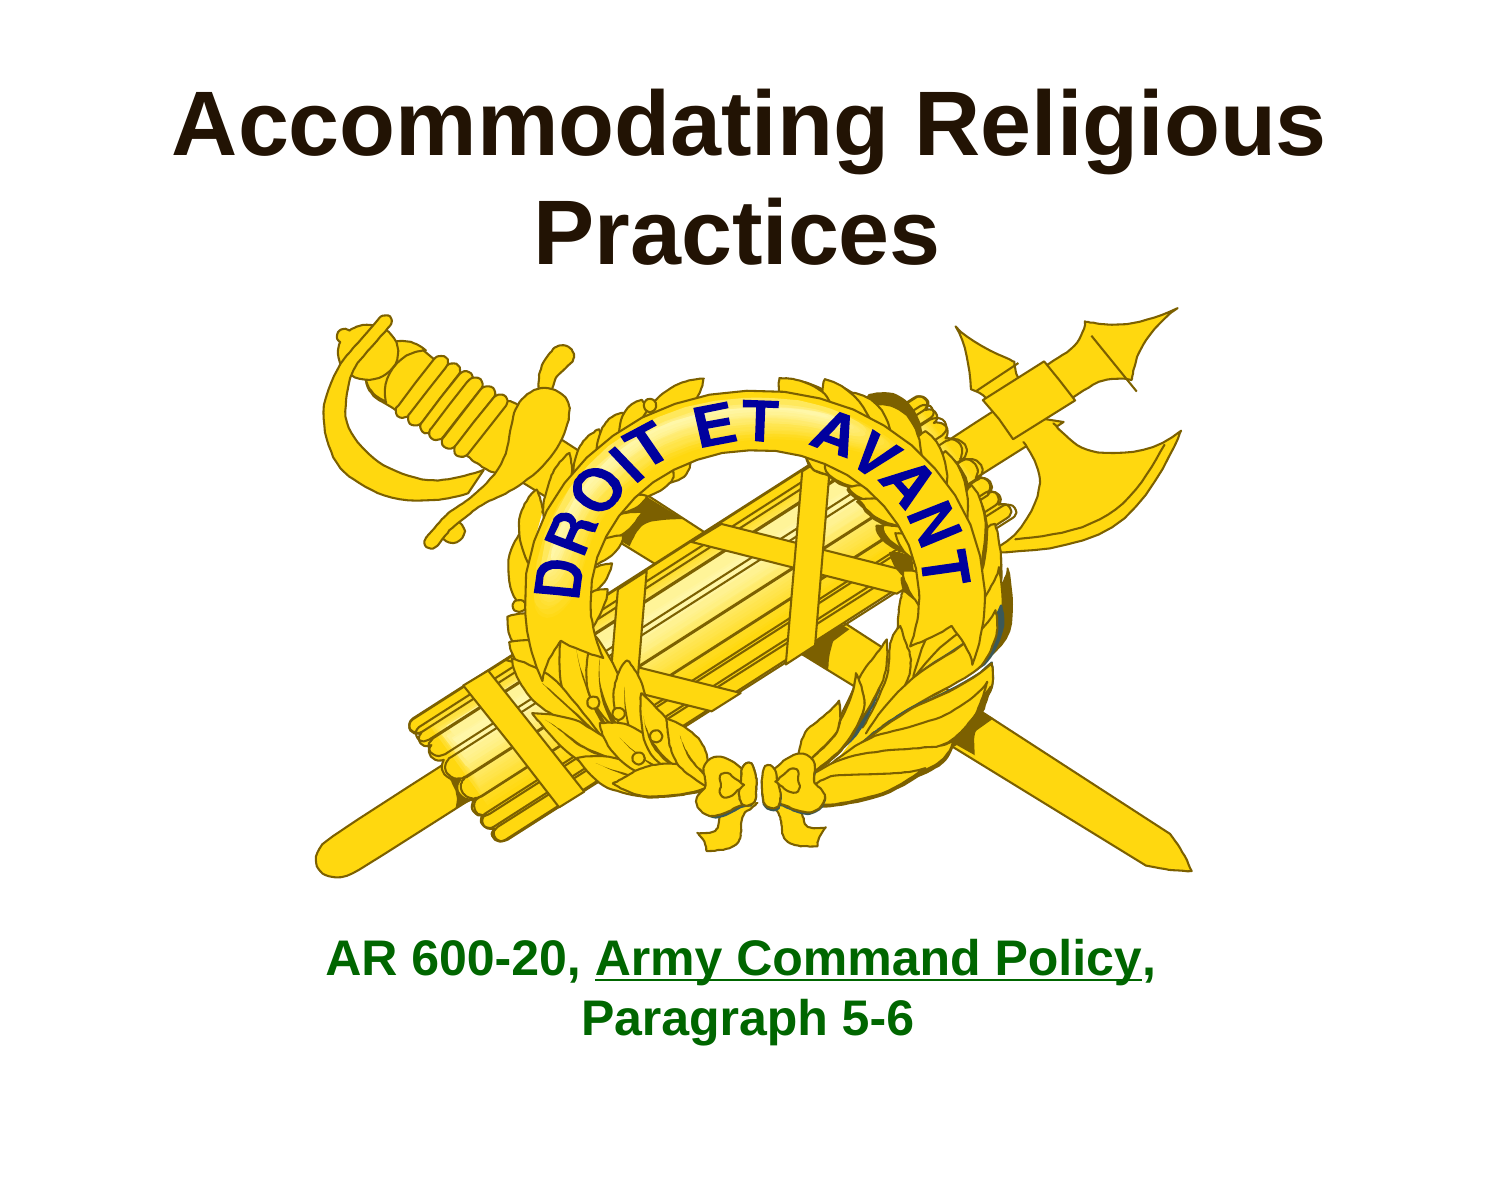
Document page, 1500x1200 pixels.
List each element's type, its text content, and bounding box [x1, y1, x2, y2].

title Accommodating Religious Practices [116, 72, 1384, 274]
text_box AR 600-20, Army Command Policy, Paragraph 5-6 [124, 918, 1372, 1054]
